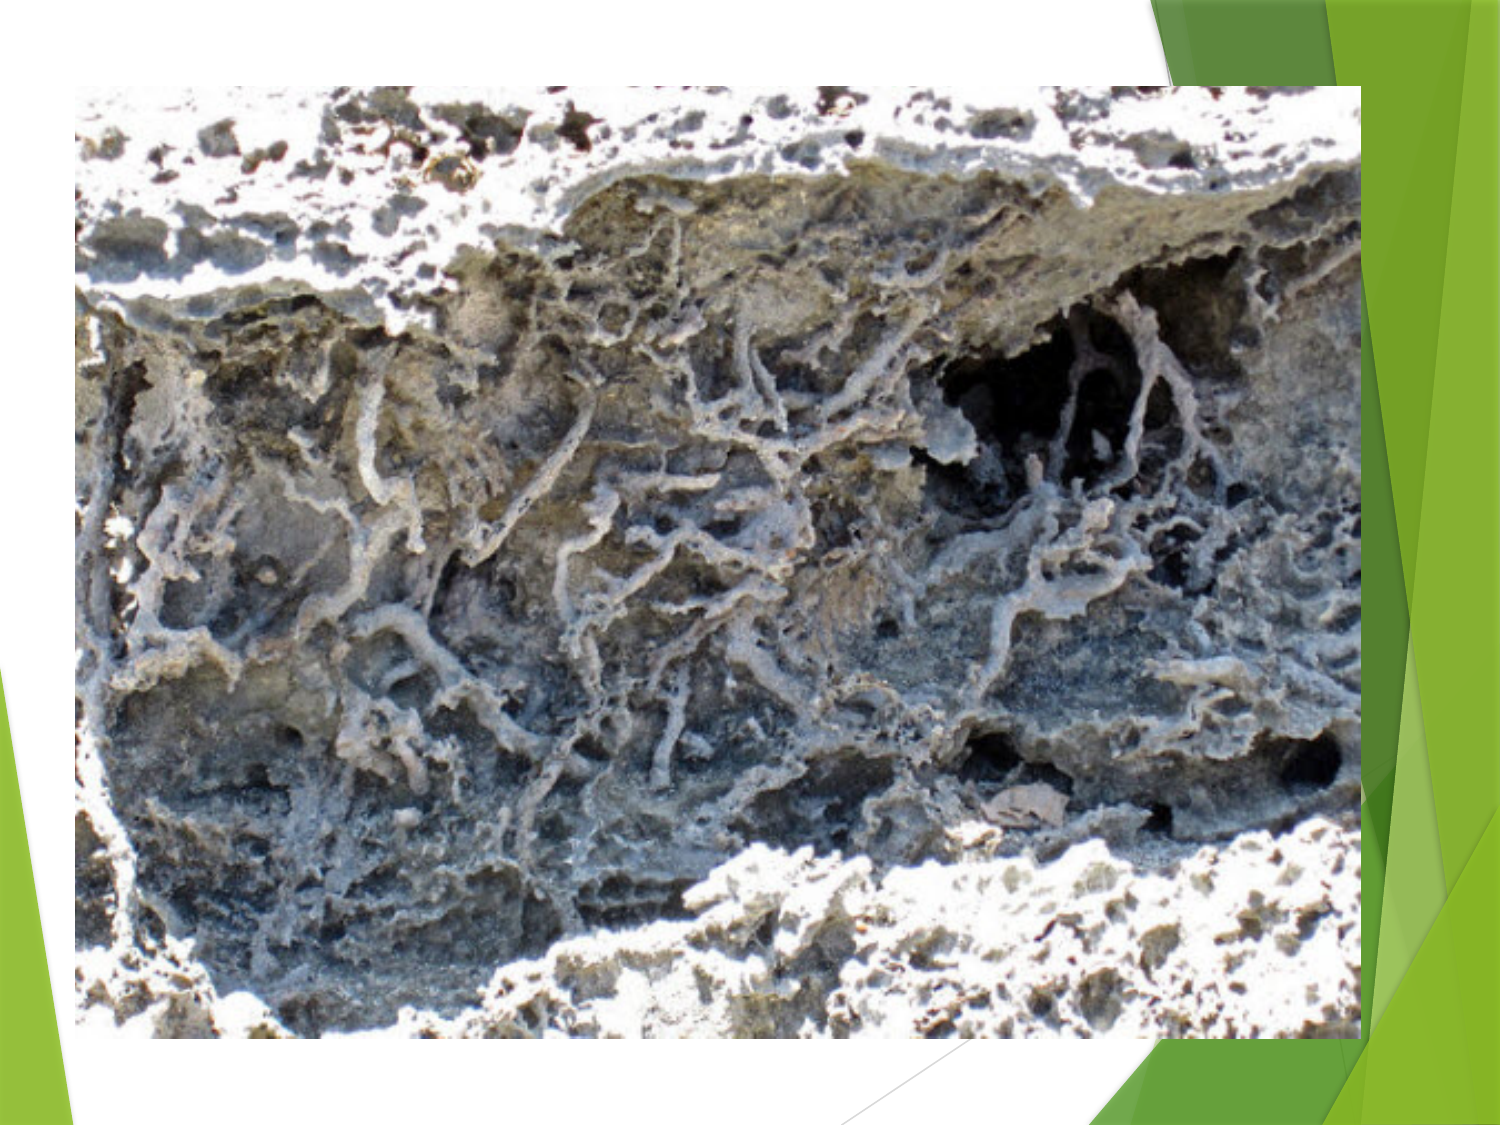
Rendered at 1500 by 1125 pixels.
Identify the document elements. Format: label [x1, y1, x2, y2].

list [74, 85, 1362, 1040]
